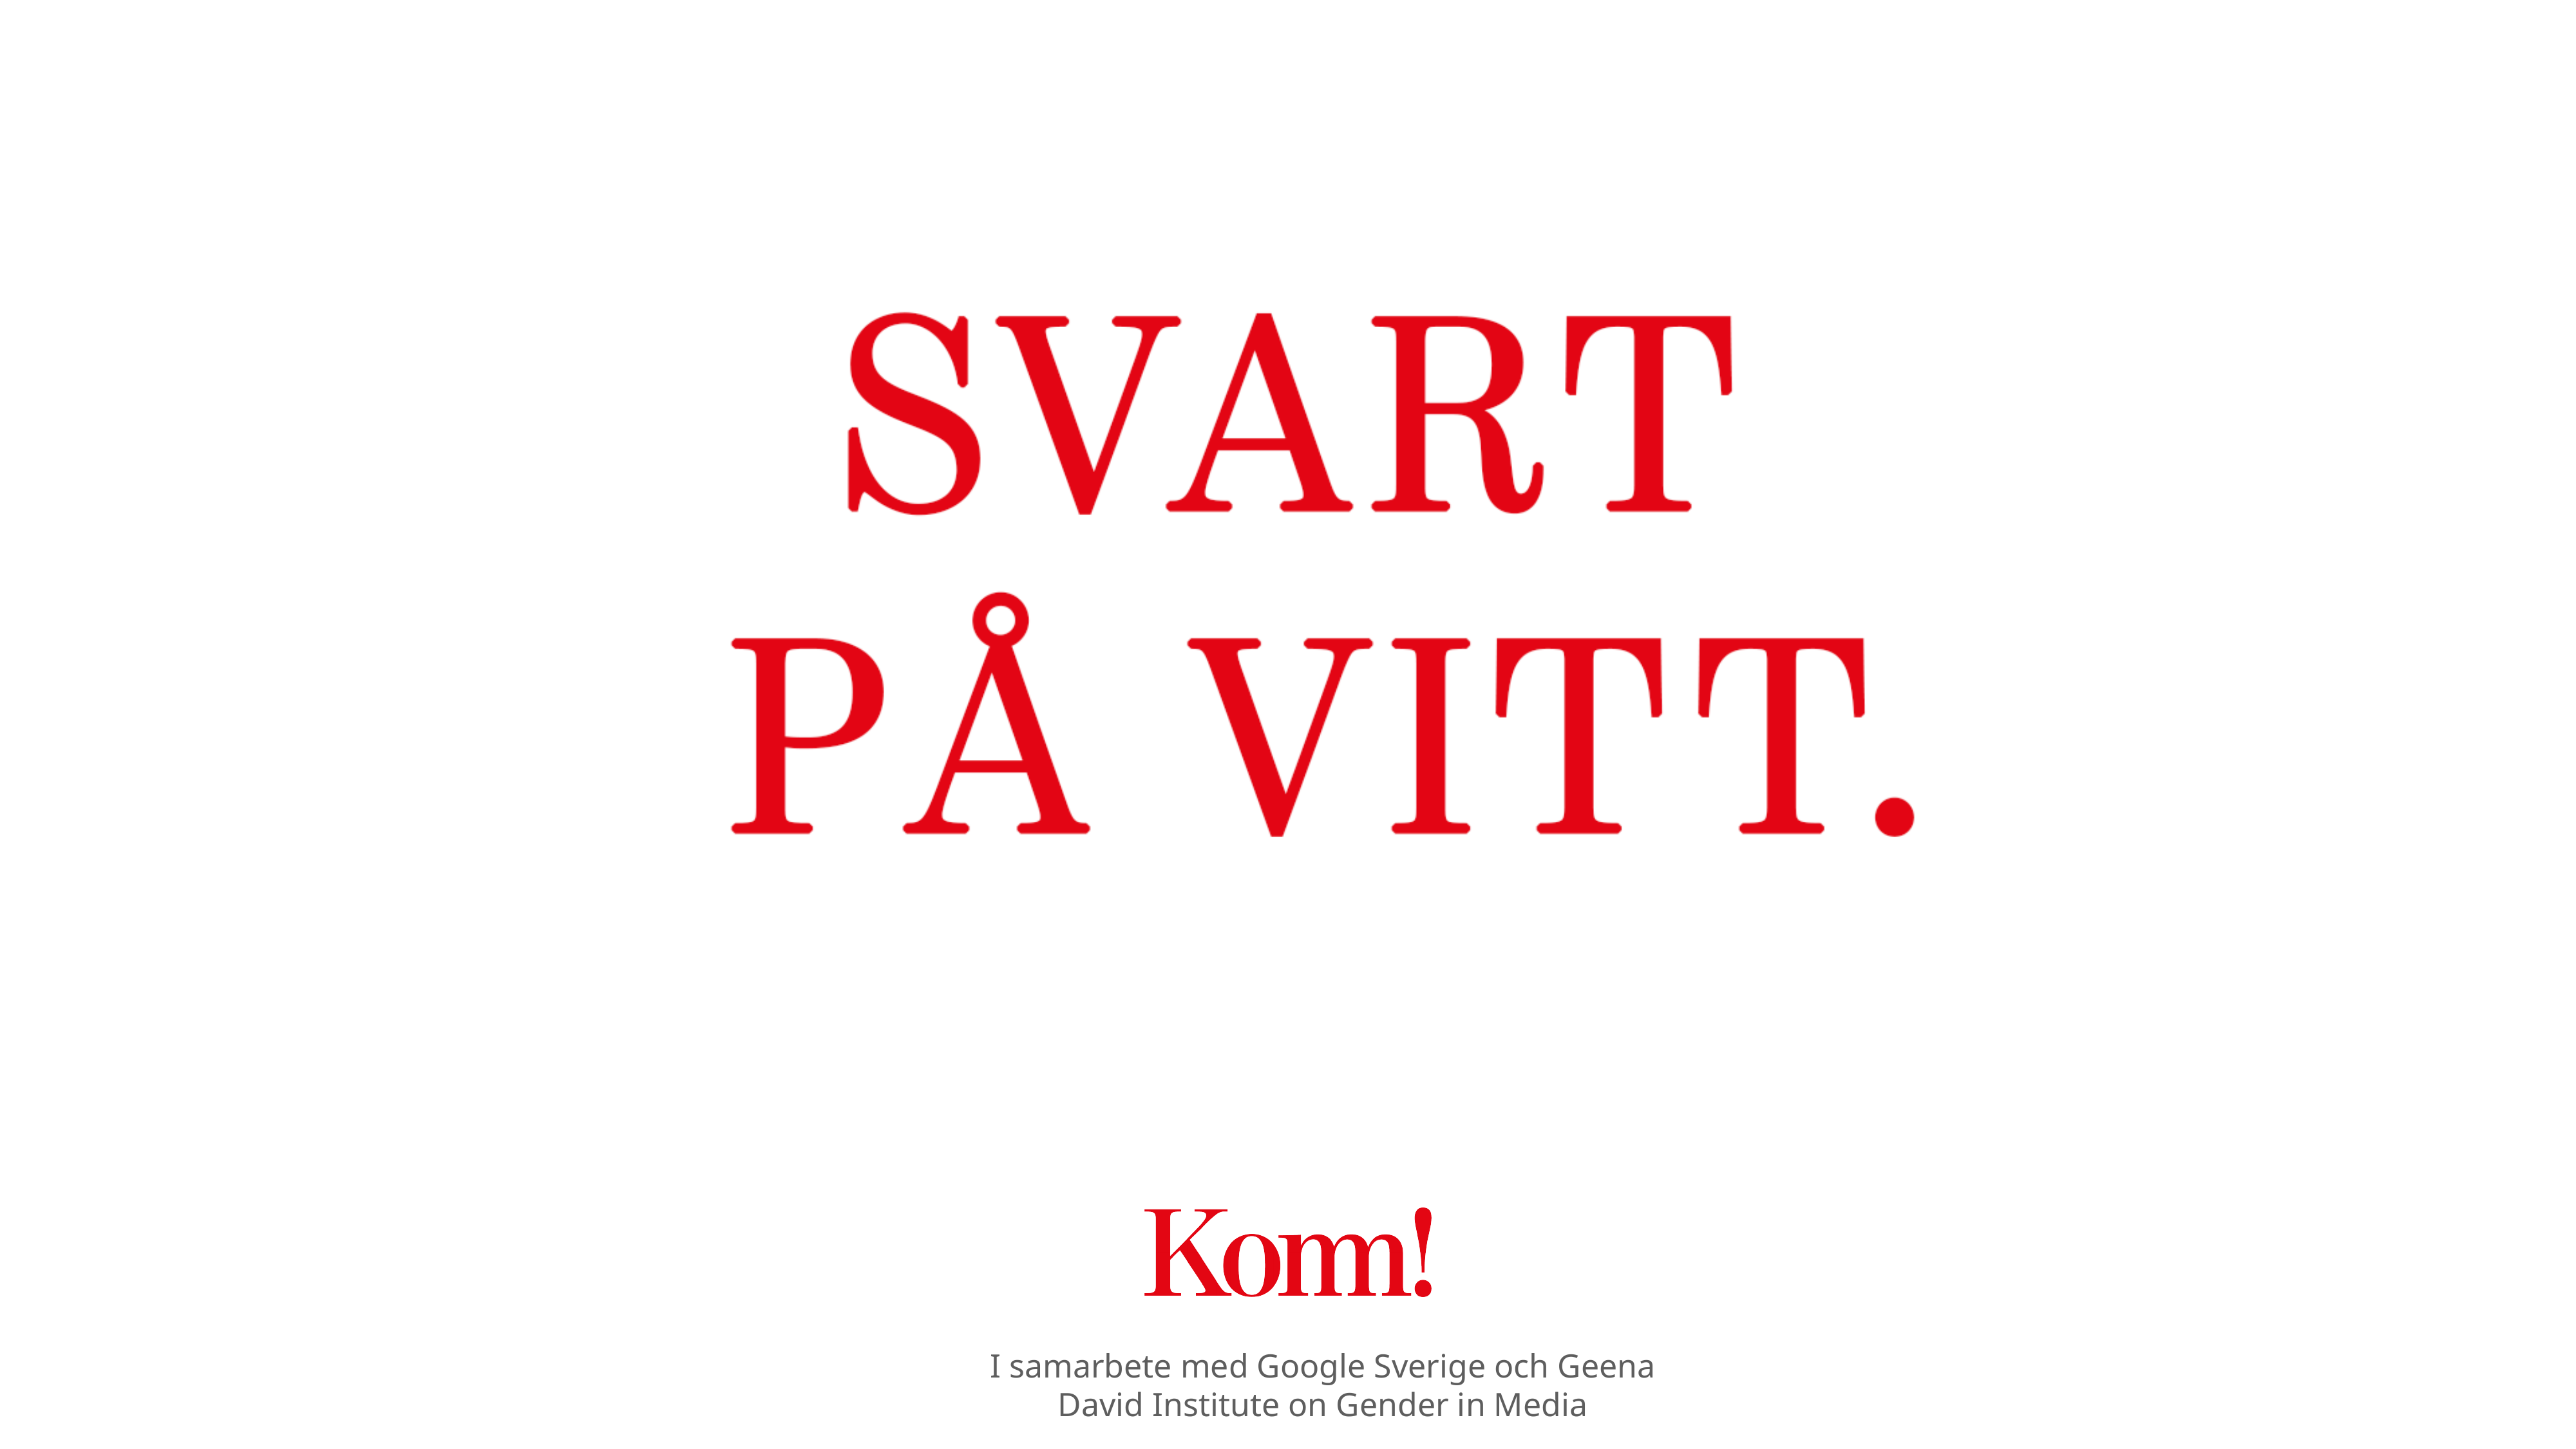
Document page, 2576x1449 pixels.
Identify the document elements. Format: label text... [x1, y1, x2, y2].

text_box I samarbete med Google Sverige och Geena David Institute on Gender in Media [974, 1340, 1671, 1429]
picture [0, 0, 2576, 1315]
